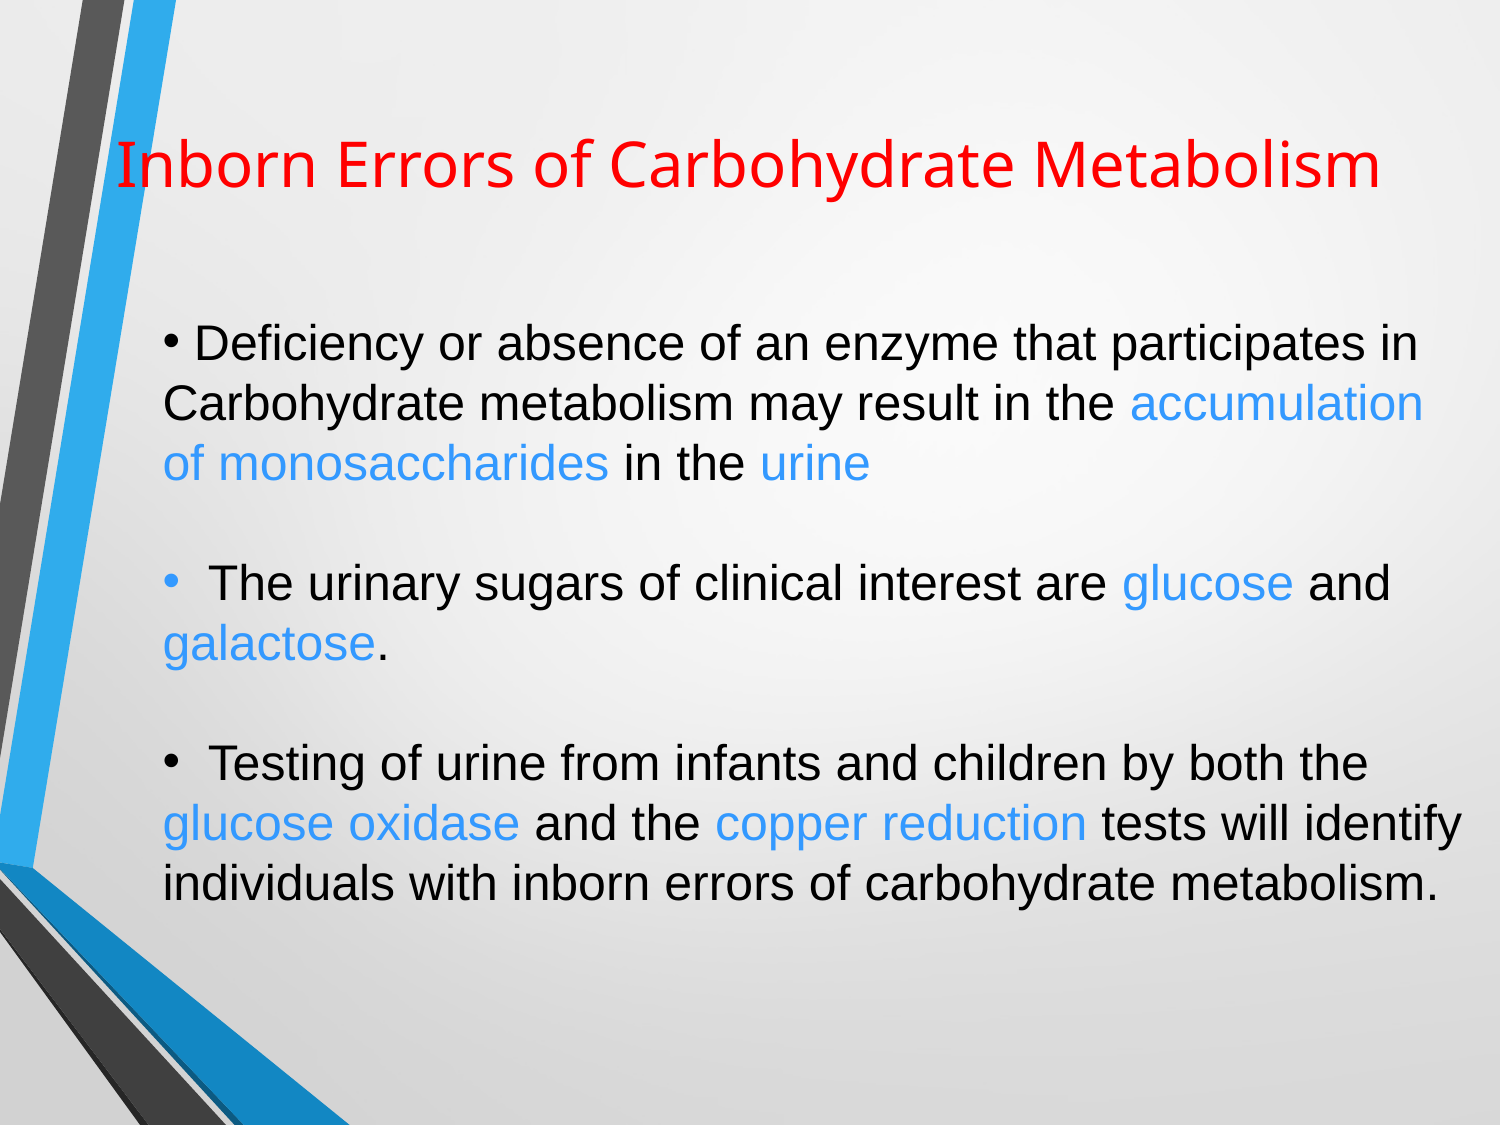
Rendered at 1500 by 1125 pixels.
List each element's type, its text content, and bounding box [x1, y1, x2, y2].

text_box Deficiency or absence of an enzyme that participates in Carbohydrate metabolism may result in the accumulation of monosaccharides in the urine The urinary sugars of clinical interest are glucose and galactose. Testing of urine from infants and children by both the glucose oxidase and the copper reduction tests will identify individuals with inborn errors of carbohydrate metabolism. [149, 295, 1351, 785]
title Inborn Errors of Carbohydrate Metabolism [75, 106, 1425, 295]
